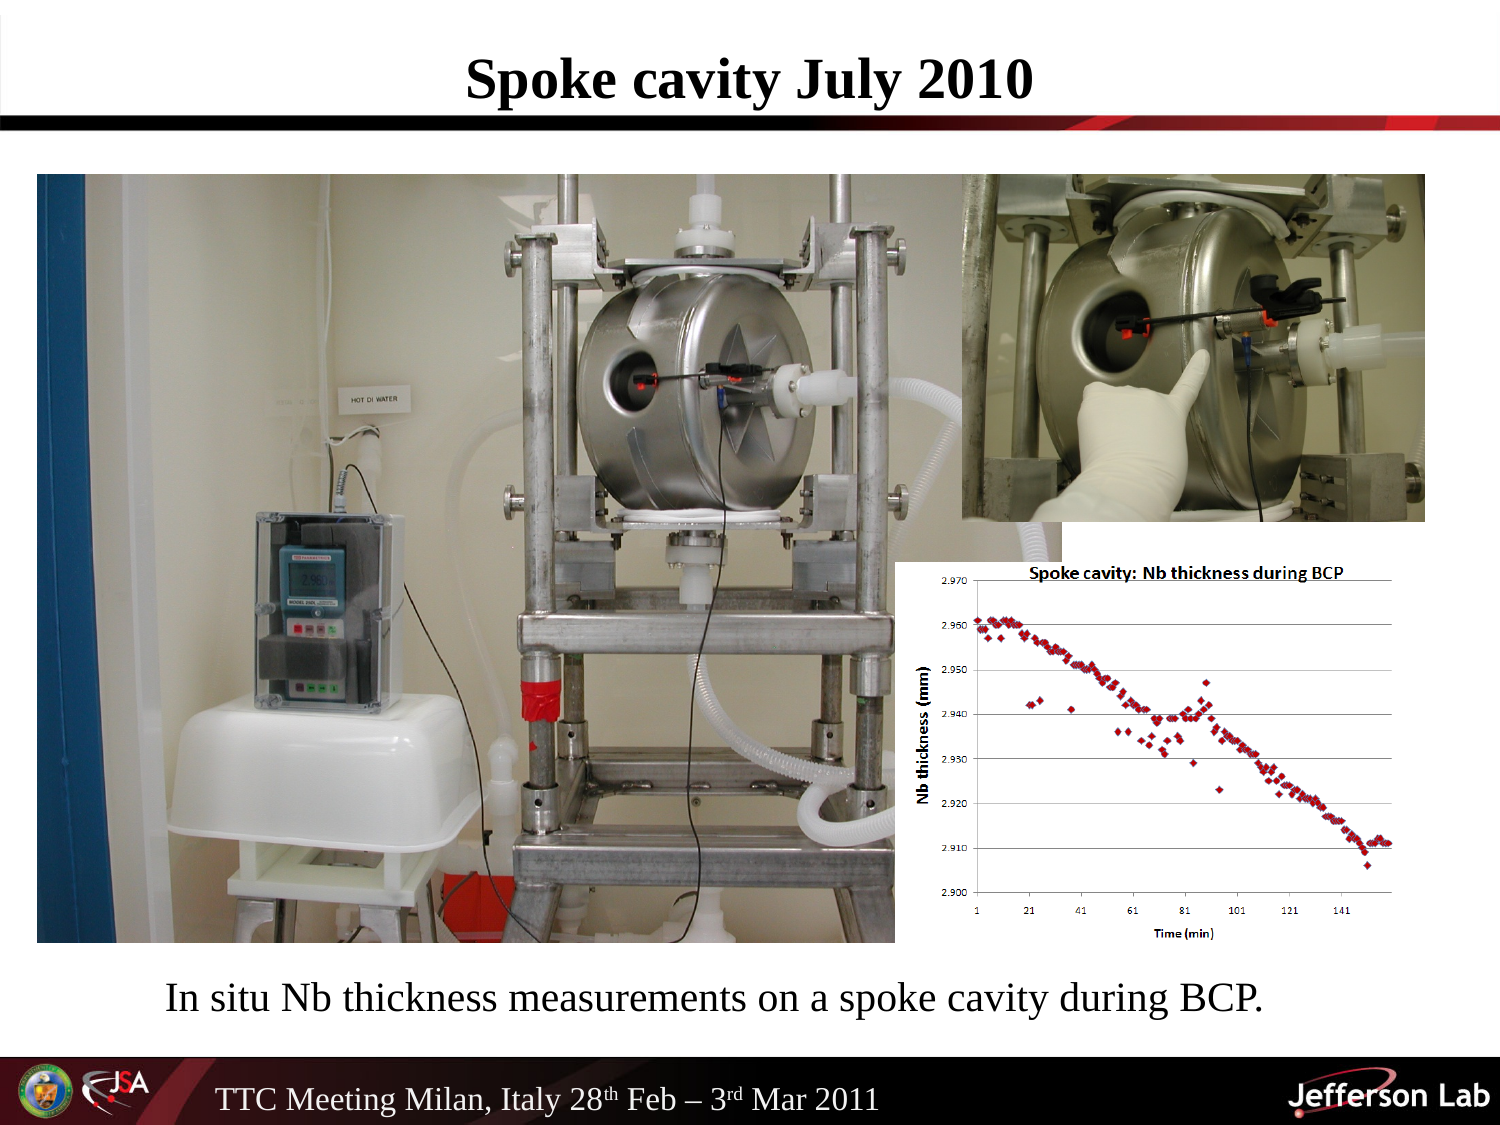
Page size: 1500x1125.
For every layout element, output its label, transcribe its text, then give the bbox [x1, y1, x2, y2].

text_box TTC Meeting Milan, Italy 28th Feb – 3rd Mar 2011 [199, 1069, 950, 1125]
picture [0, 0, 1500, 1125]
title Spoke cavity July 2010 [112, 0, 1388, 151]
text_box In situ Nb thickness measurements on a spoke cavity during BCP. [149, 962, 1363, 1028]
